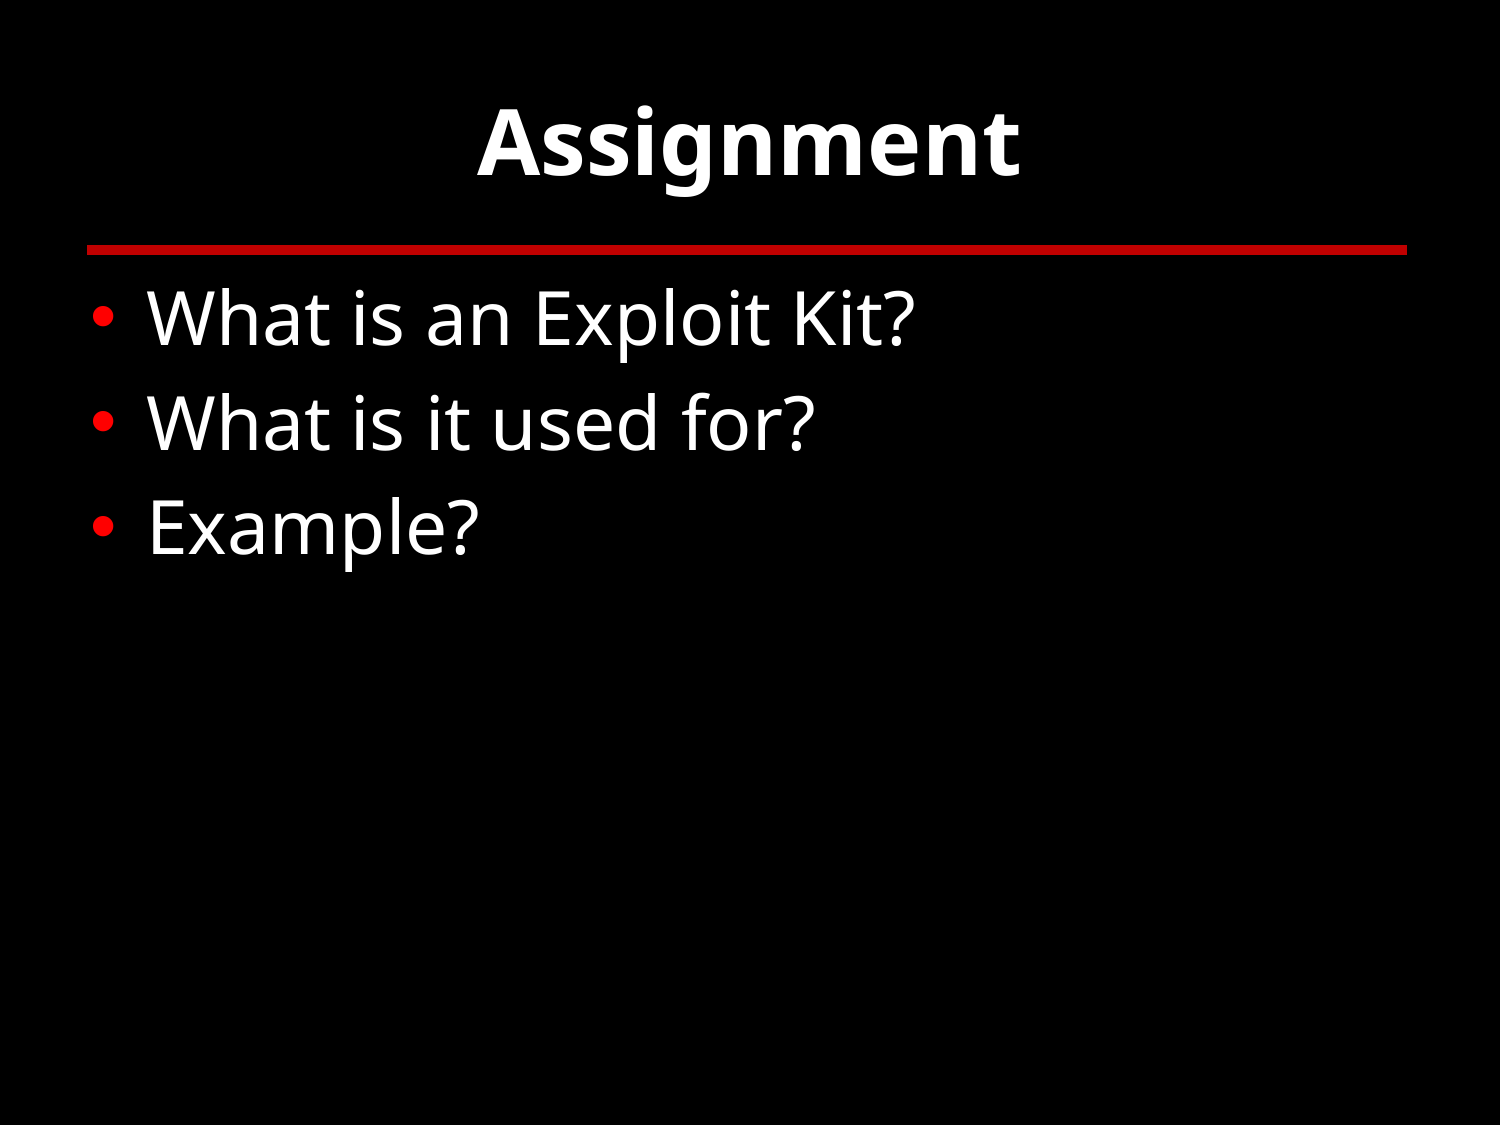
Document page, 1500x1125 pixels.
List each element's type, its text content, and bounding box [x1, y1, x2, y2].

list What is an Exploit Kit? What is it used for? Example? [75, 262, 1425, 1005]
title Assignment [75, 45, 1425, 233]
